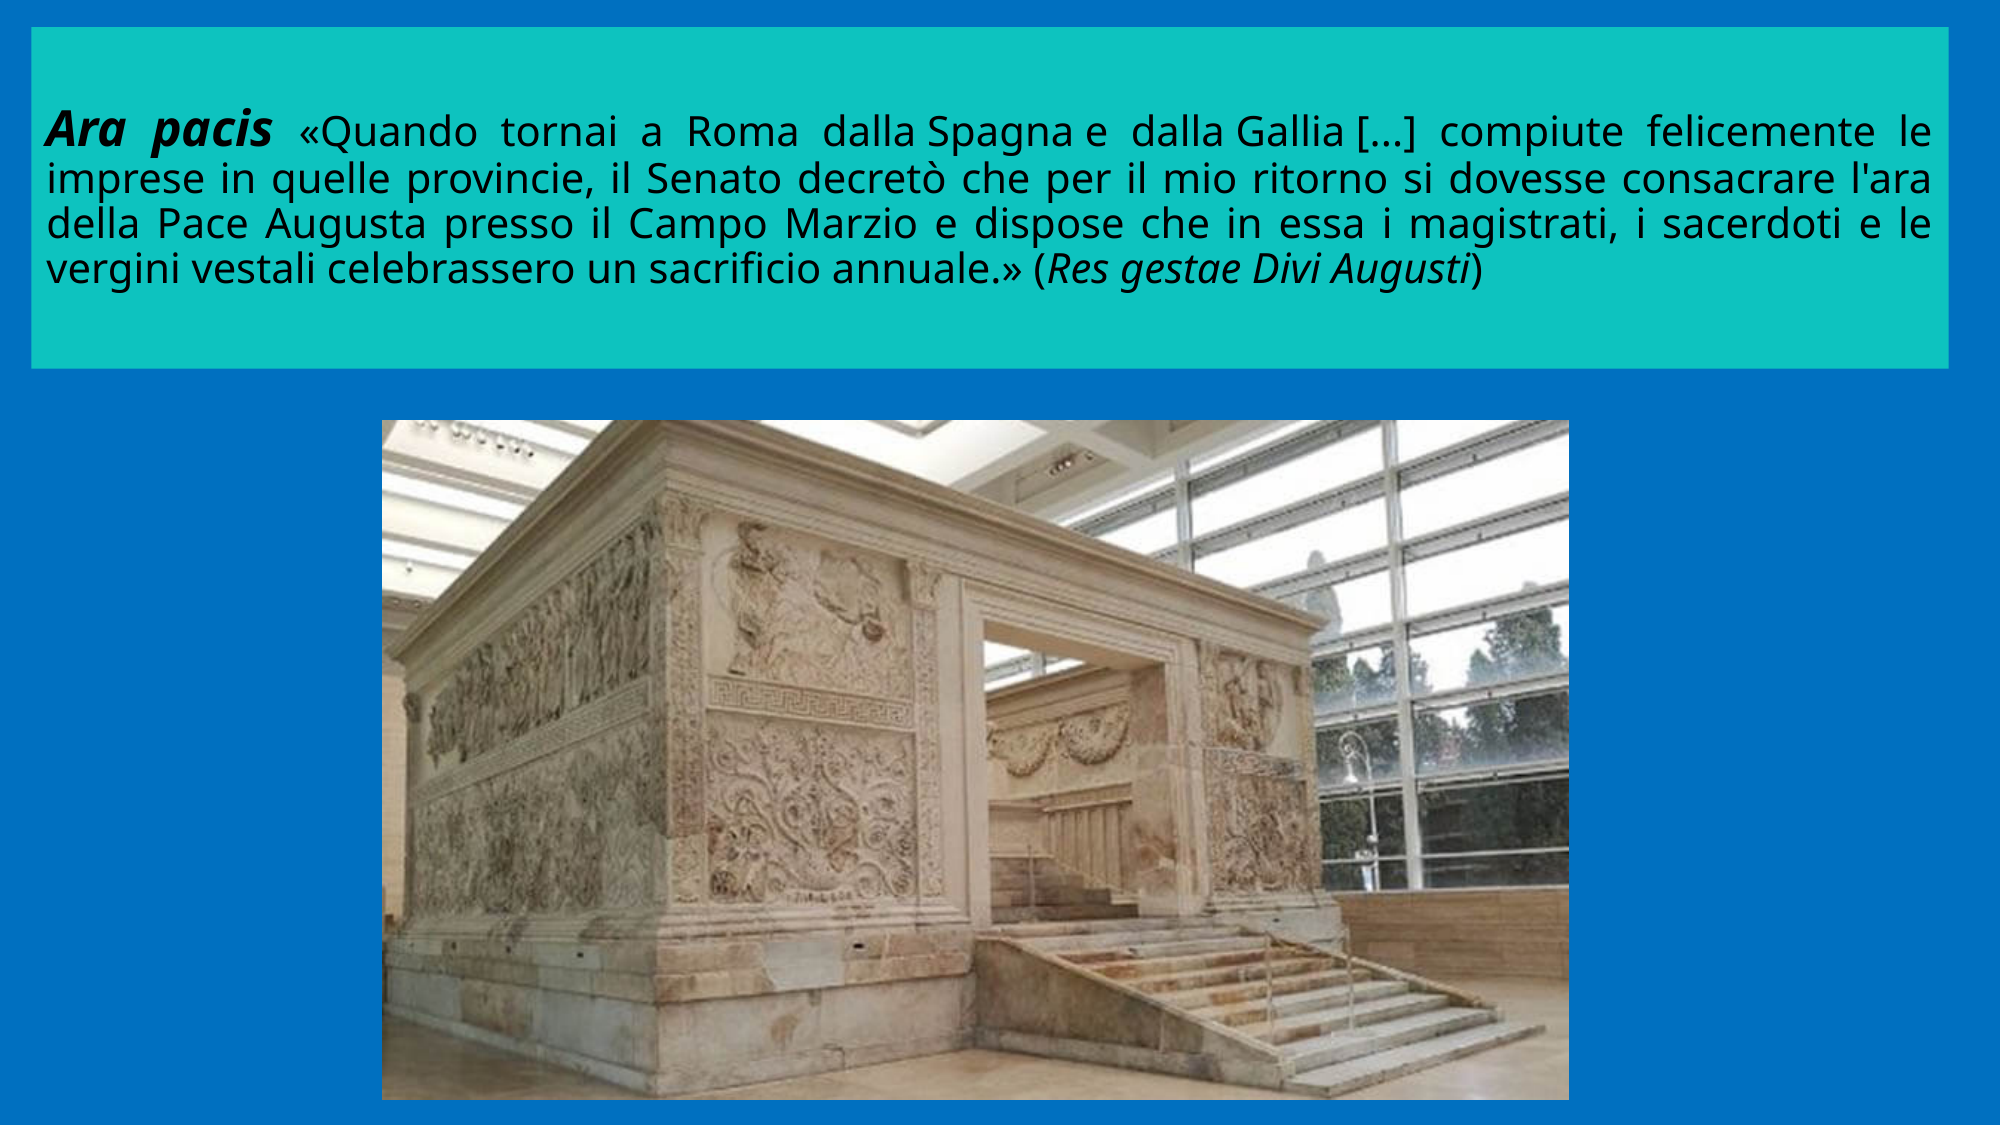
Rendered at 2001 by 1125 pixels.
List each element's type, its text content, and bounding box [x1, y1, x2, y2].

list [381, 420, 1569, 1100]
title Ara pacis «Quando tornai a Roma dalla Spagna e dalla Gallia [...] compiute felicemente le imprese in quelle provincie, il Senato decretò che per il mio ritorno si dovesse consacrare l'ara della Pace Augusta presso il Campo Marzio e dispose che in essa i magistrati, i sacerdoti e le vergini vestali celebrassero un sacrificio annuale.» (Res gestae Divi Augusti) [31, 27, 1949, 369]
